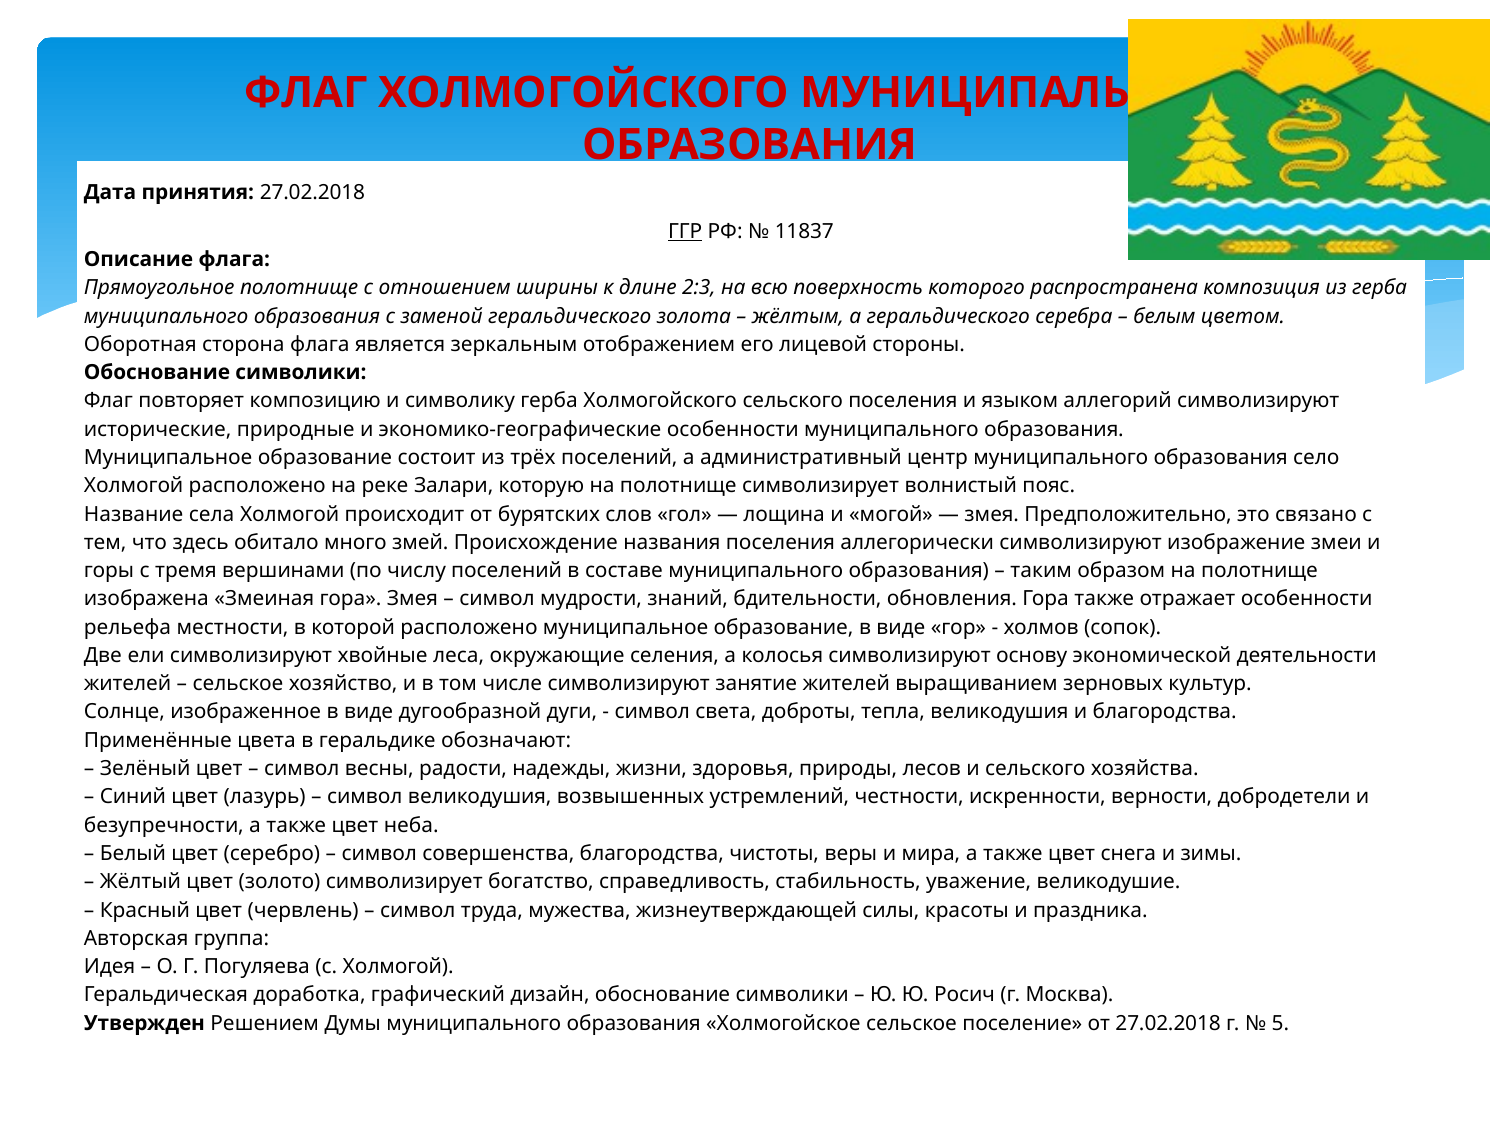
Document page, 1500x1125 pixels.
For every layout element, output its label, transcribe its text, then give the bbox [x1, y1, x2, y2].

table_header Дата принятия: 27.02.2018 ГГР РФ: № 11837 Описание флага: Прямоугольное полотнище с отношением ширины к длине 2:3, на всю поверхность которого распространена композиция из герба муниципального образования с заменой геральдического золота – жёлтым, а геральдического серебра – белым цветом. Оборотная сторона флага является зеркальным отображением его лицевой стороны. Обоснование символики: Флаг повторяет композицию и символику герба Холмогойского сельского поселения и языком аллегорий символизируют исторические, природные и экономико-географические особенности муниципального образования. Муниципальное образование состоит из трёх поселений, а административный центр муниципального образования село Холмогой расположено на реке Залари, которую на полотнище символизирует волнистый пояс. Название села Холмогой происходит от бурятских слов «гол» — лощина и «могой» — змея. Предположительно, это связано с тем, что здесь обитало много змей. Происхождение названия поселения аллегорически символизируют изображение змеи и горы с тремя вершинами (по числу поселений в составе муниципального образования) – таким образом на полотнище изображена «Змеиная гора». Змея – символ мудрости, знаний, бдительности, обновления. Гора также отражает особенности рельефа местности, в которой расположено муниципальное образование, в виде «гор» - холмов (сопок). Две ели символизируют хвойные леса, окружающие селения, а колосья символизируют основу экономической деятельности жителей – сельское хозяйство, и в том числе символизируют занятие жителей выращиванием зерновых культур. Солнце, изображенное в виде дугообразной дуги, - символ света, доброты, тепла, великодушия и благородства. Применённые цвета в геральдике обозначают: – Зелёный цвет – символ весны, радости, надежды, жизни, здоровья, природы, лесов и сельского хозяйства. – Синий цвет (лазурь) – символ великодушия, возвышенных устремлений, честности, искренности, верности, добродетели и безупречности, а также цвет неба. – Белый цвет (серебро) – символ совершенства, благородства, чистоты, веры и мира, а также цвет снега и зимы. – Жёлтый цвет (золото) символизирует богатство, справедливость, стабильность, уважение, великодушие. – Красный цвет (червлень) – символ труда, мужества, жизнеутверждающей силы, красоты и праздника. Авторская группа: Идея – О. Г. Погуляева (с. Холмогой). Геральдическая доработка, графический дизайн, обоснование символики – Ю. Ю. Росич (г. Москва). Утвержден Решением Думы муниципального образования «Холмогойское сельское поселение» от 27.02.2018 г. № 5. [77, 161, 1425, 1038]
picture [1127, 18, 1490, 210]
picture [1127, 224, 1490, 260]
title ФЛАГ ХОЛМОГОЙСКОГО МУНИЦИПАЛЬНОГО ОБРАЗОВАНИЯ [75, 55, 1121, 261]
